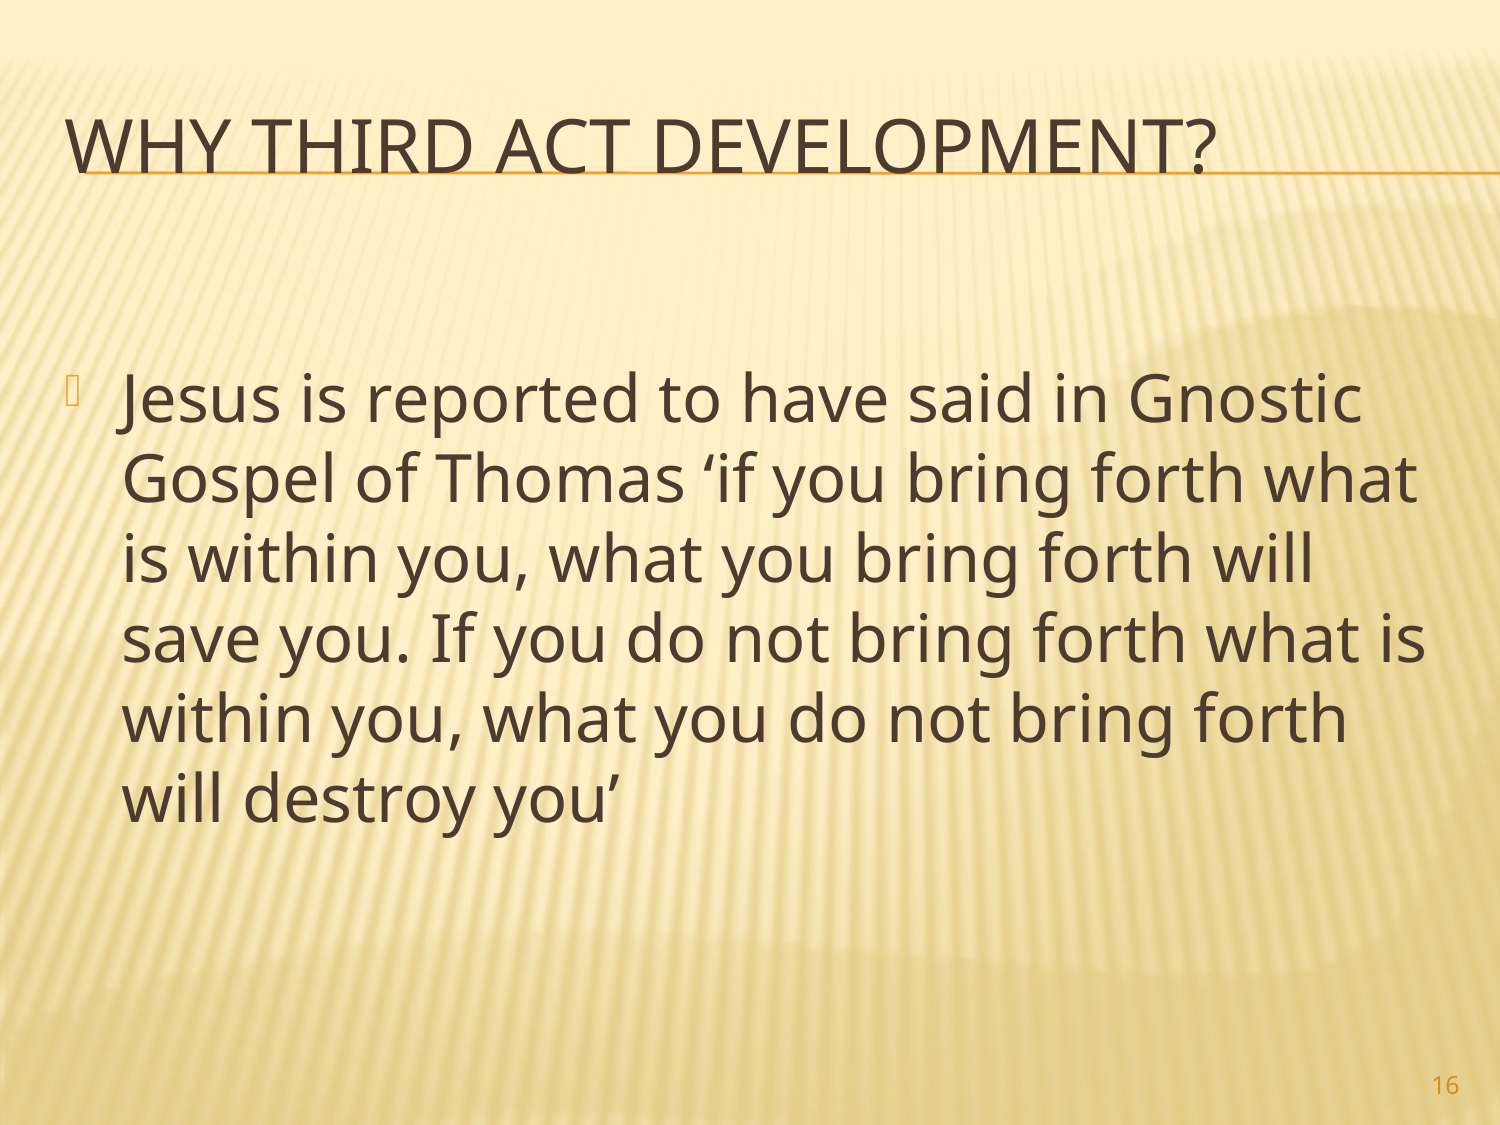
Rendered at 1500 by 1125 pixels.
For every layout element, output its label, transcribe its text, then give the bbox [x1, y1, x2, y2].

title Why Third Act Development? [50, 75, 1475, 213]
slide_number 16 [1350, 1061, 1475, 1103]
list Jesus is reported to have said in Gnostic Gospel of Thomas ‘if you bring forth what is within you, what you bring forth will save you. If you do not bring forth what is within you, what you do not bring forth will destroy you’ [50, 254, 1475, 998]
